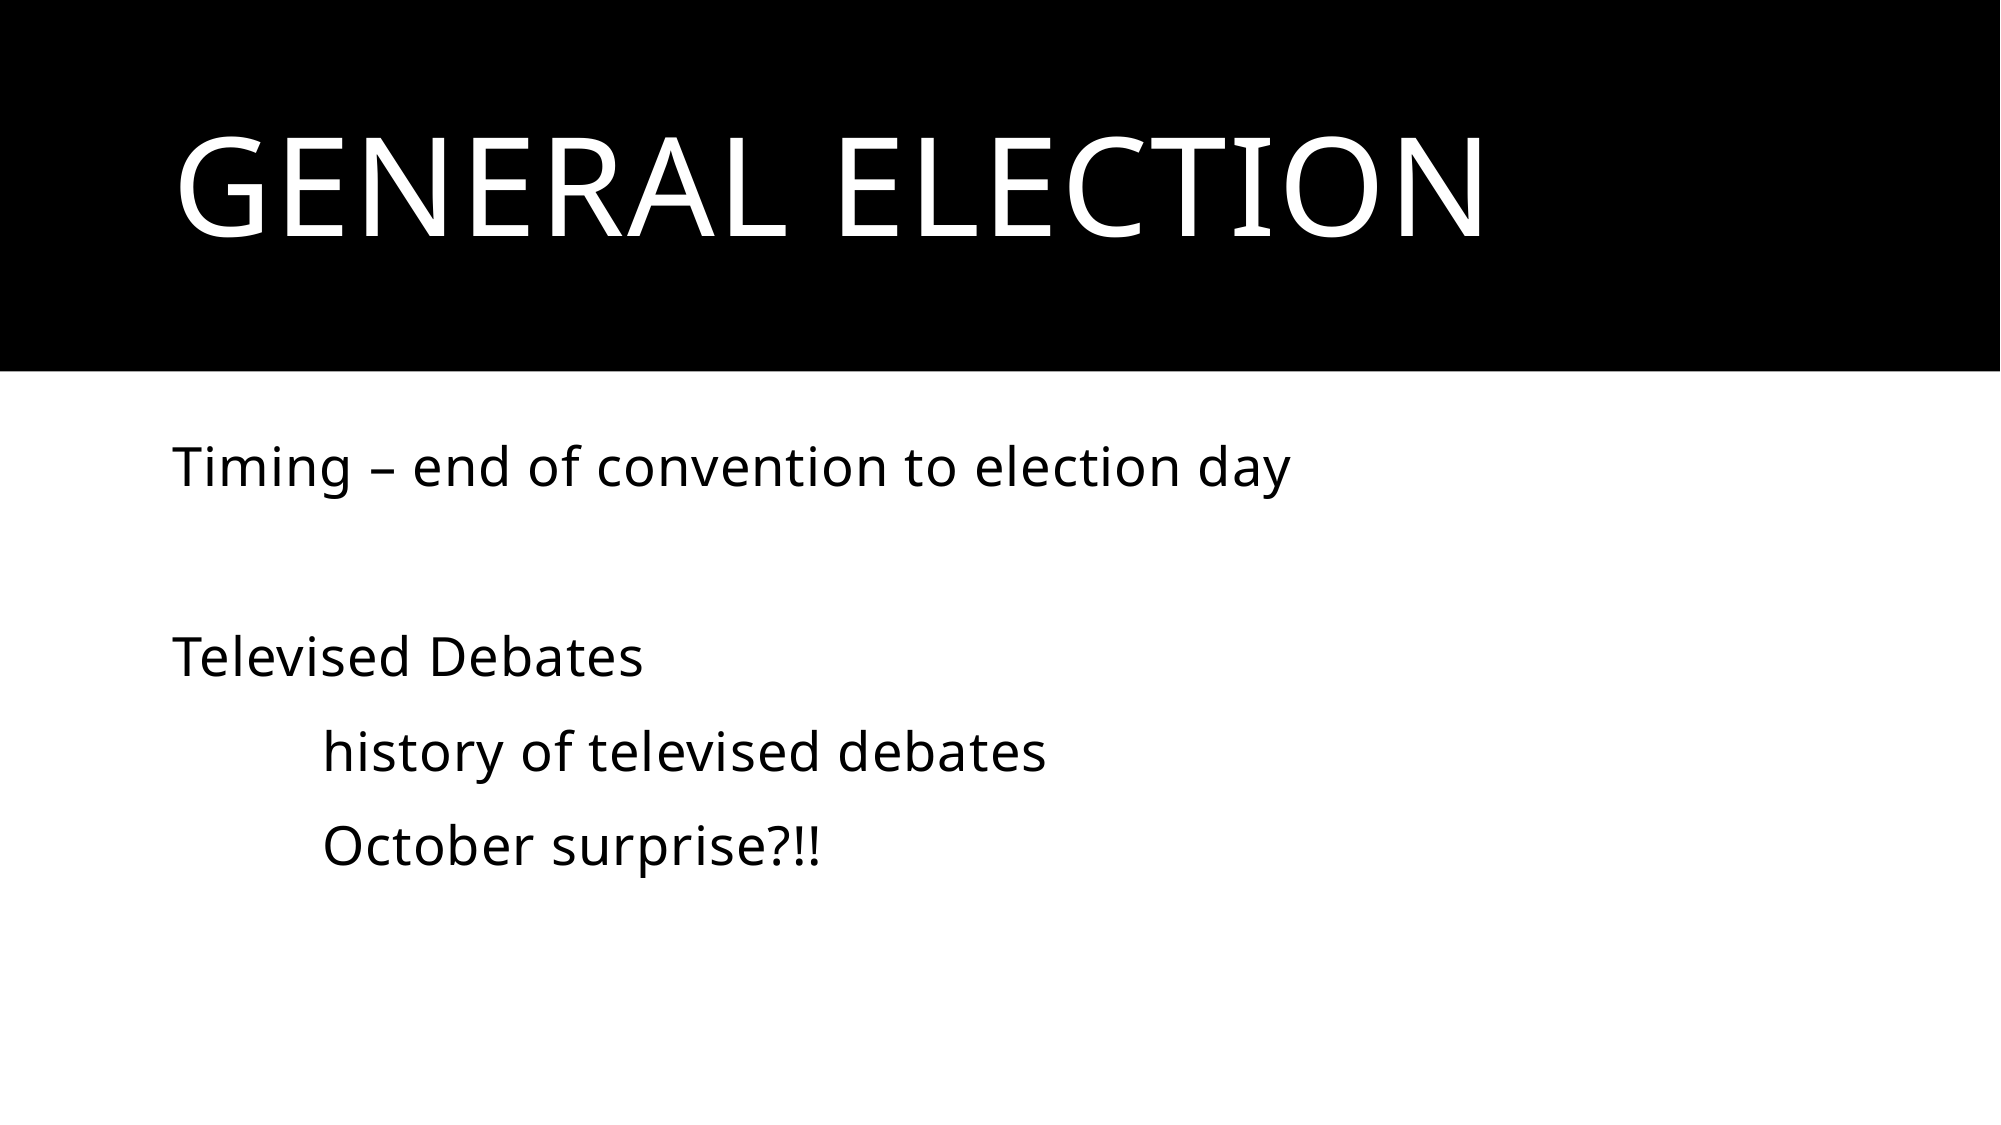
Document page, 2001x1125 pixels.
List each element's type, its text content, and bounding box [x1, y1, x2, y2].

list Timing – end of convention to election day Televised Debates history of televised debates October surprise?!! [157, 424, 1842, 1014]
title General election [157, 52, 1842, 332]
